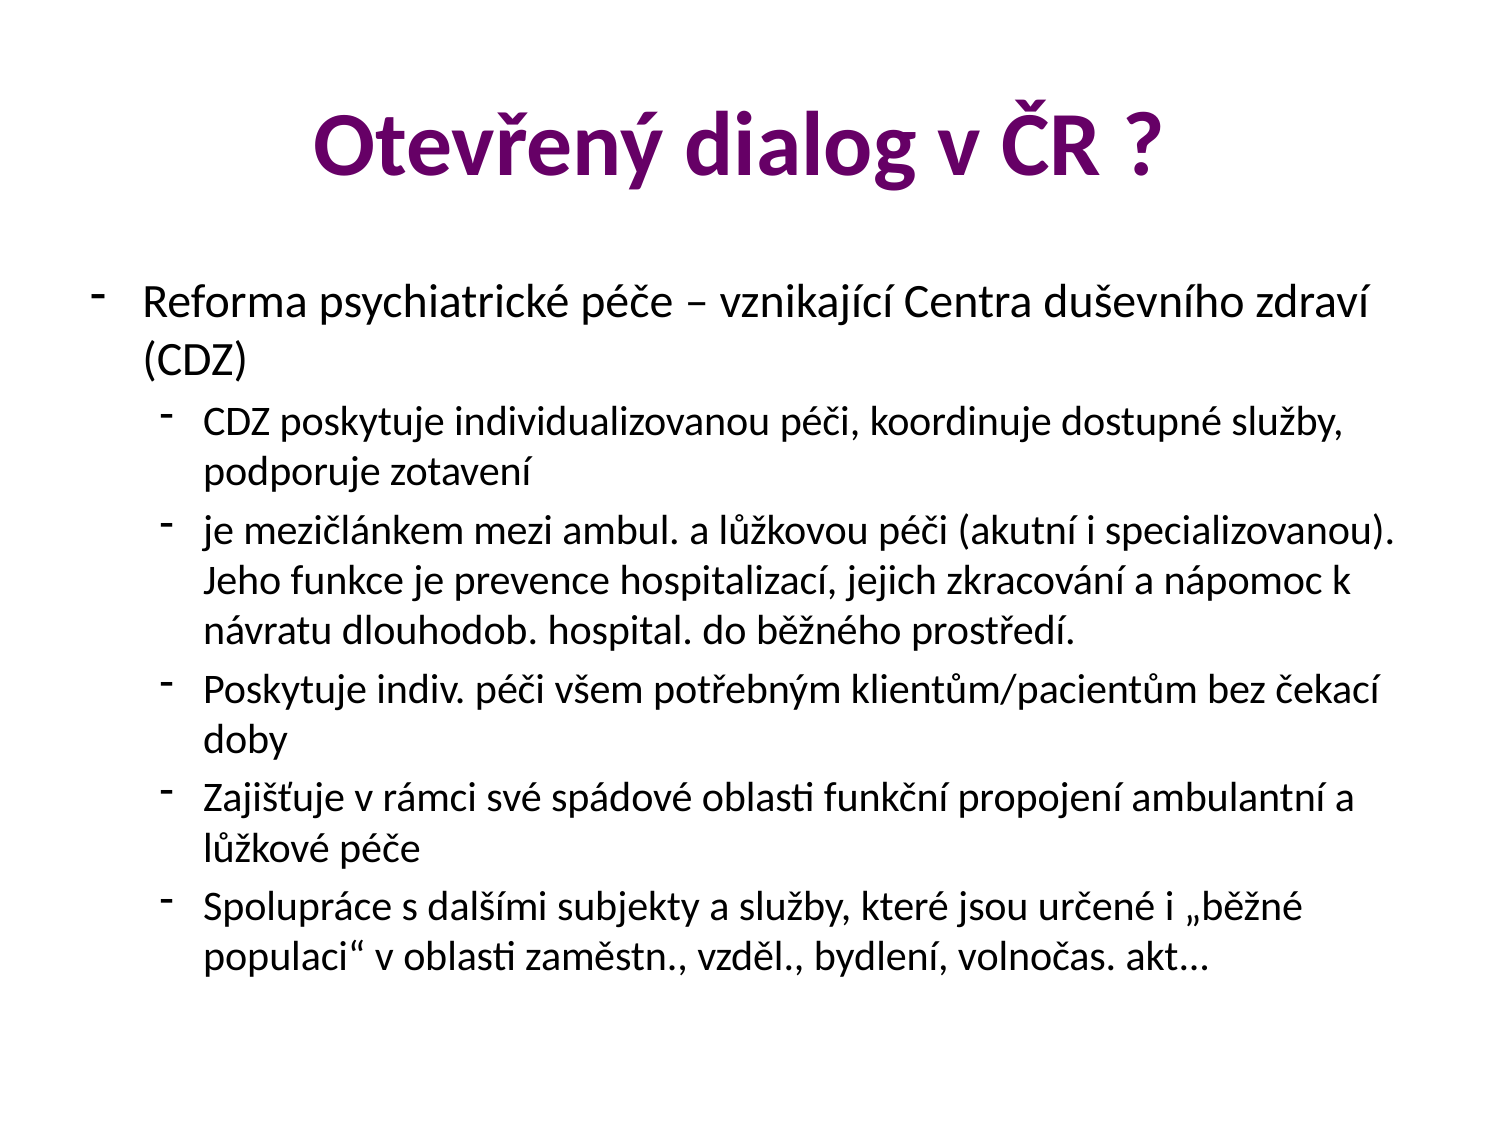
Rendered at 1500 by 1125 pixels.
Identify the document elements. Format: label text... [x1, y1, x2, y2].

list Reforma psychiatrické péče – vznikající Centra duševního zdraví (CDZ) CDZ poskytuje individualizovanou péči, koordinuje dostupné služby, podporuje zotavení je mezičlánkem mezi ambul. a lůžkovou péči (akutní i specializovanou). Jeho funkce je prevence hospitalizací, jejich zkracování a nápomoc k návratu dlouhodob. hospital. do běžného prostředí. Poskytuje indiv. péči všem potřebným klientům/pacientům bez čekací doby Zajišťuje v rámci své spádové oblasti funkční propojení ambulantní a lůžkové péče Spolupráce s dalšími subjekty a služby, které jsou určené i „běžné populaci“ v oblasti zaměstn., vzděl., bydlení, volnočas. akt... [75, 262, 1425, 1005]
title Otevřený dialog v ČR ? [75, 45, 1425, 233]
